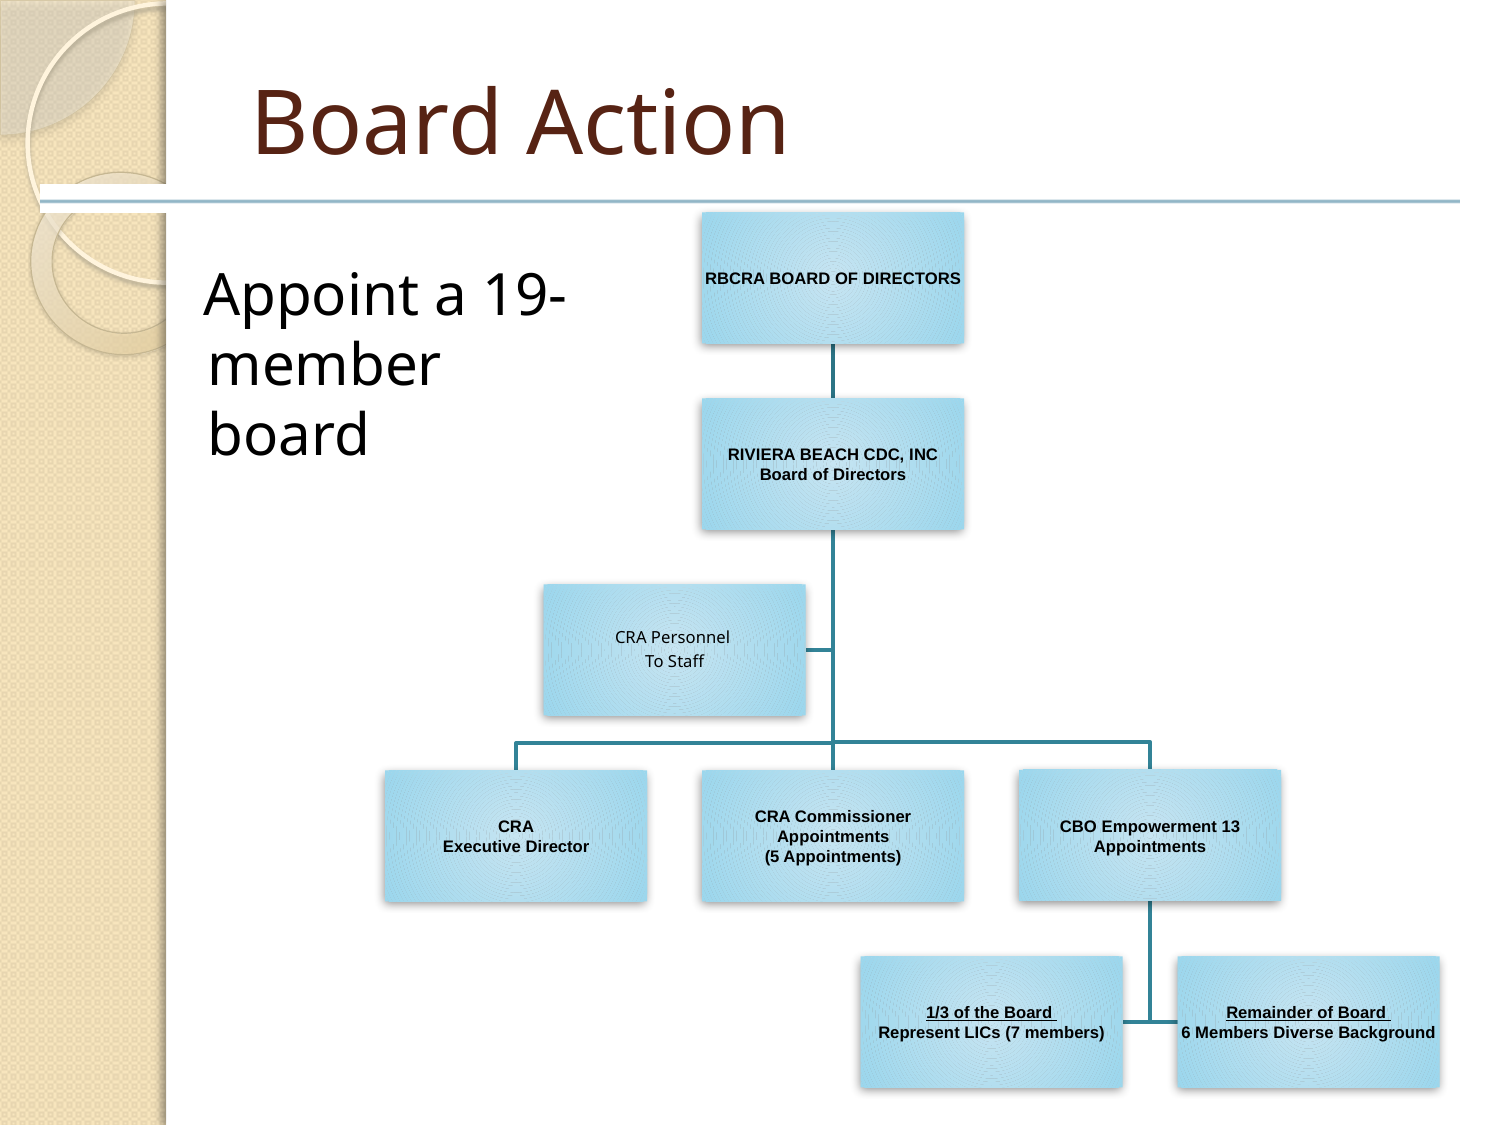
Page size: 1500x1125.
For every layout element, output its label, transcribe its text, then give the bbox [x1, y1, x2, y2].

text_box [0, 212, 1500, 1088]
title Board Action [235, 24, 1466, 188]
picture [40, 184, 1460, 212]
